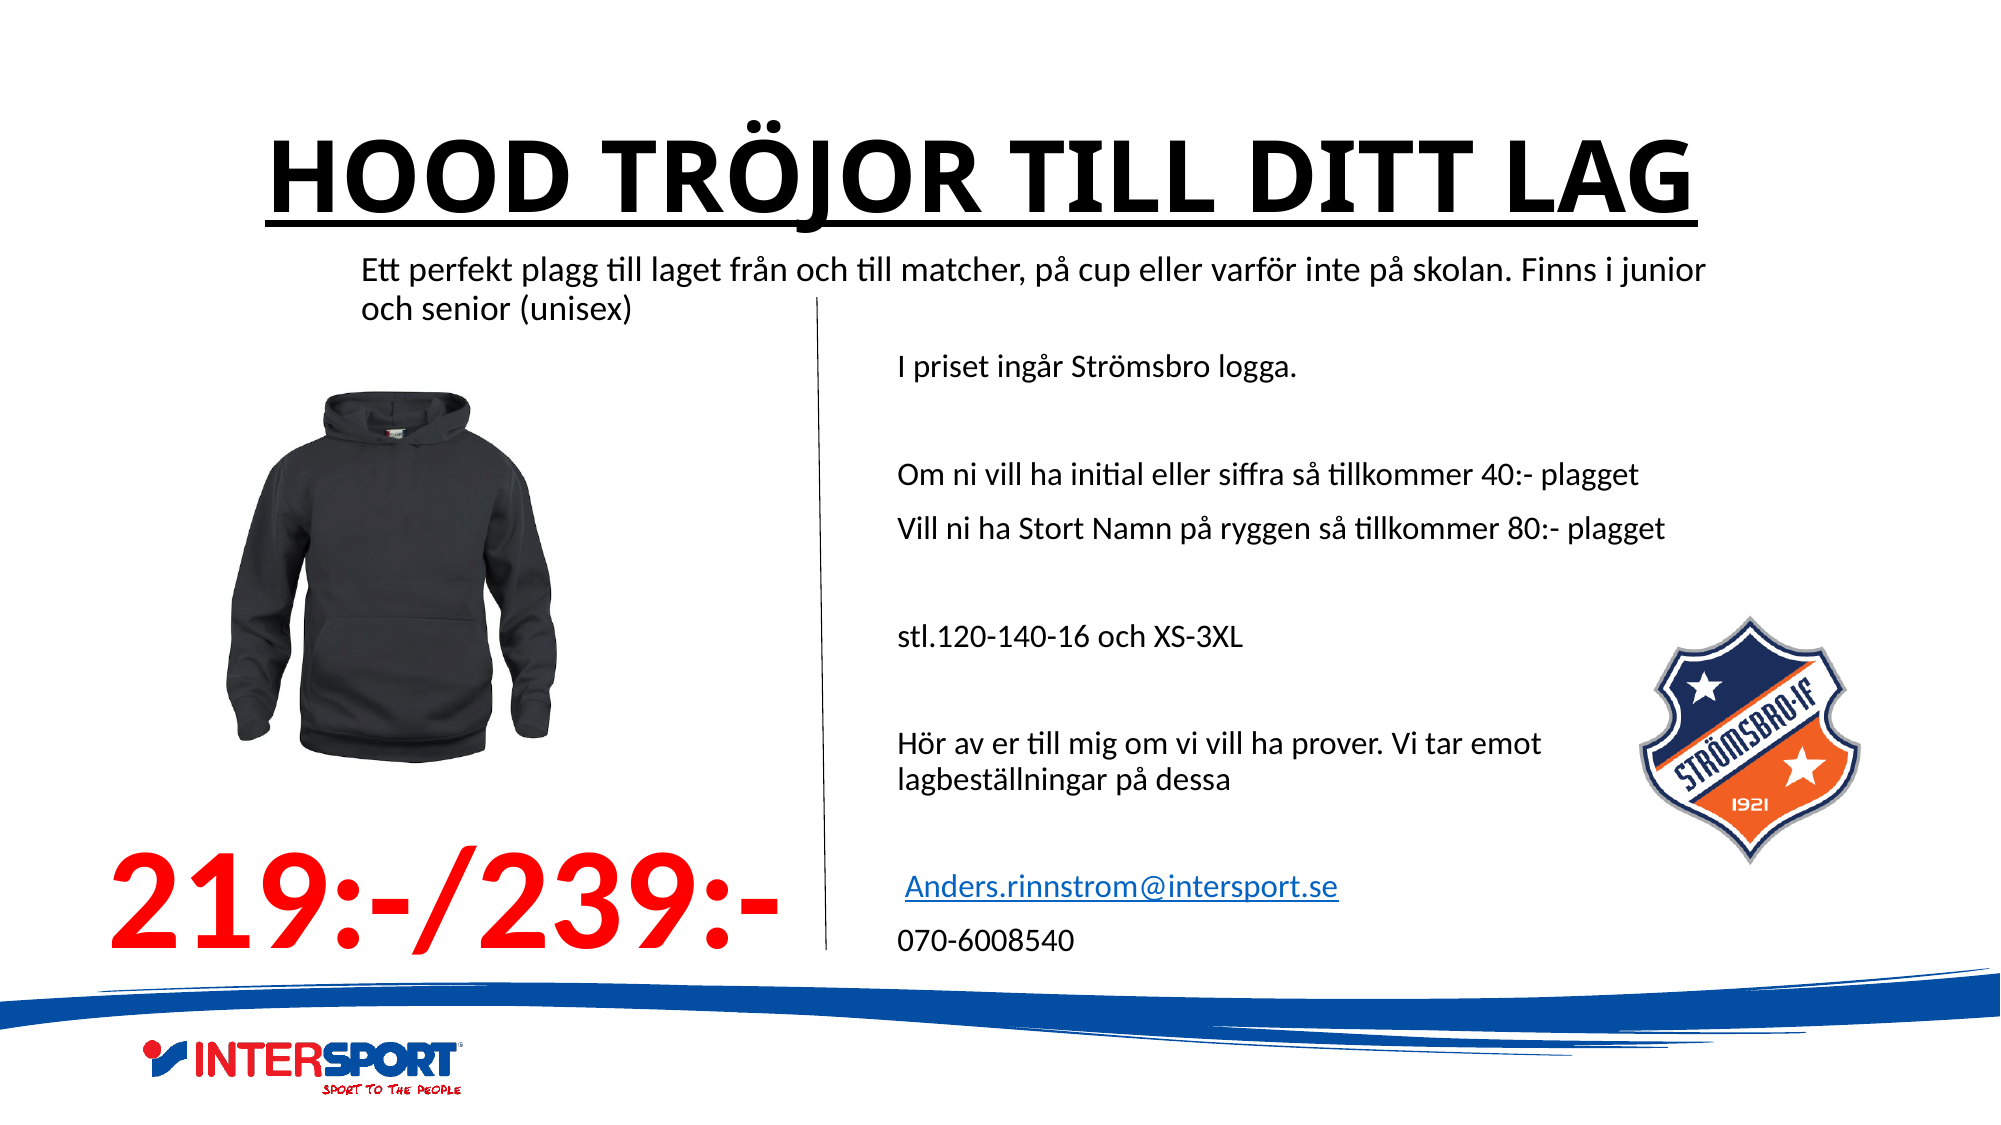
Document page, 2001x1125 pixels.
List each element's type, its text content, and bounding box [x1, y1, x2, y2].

text_box [0, 996, 92, 1030]
subtitle Ett perfekt plagg till laget från och till matcher, på cup eller varför inte på skolan. Finns i junior och senior (unisex) [346, 243, 1725, 379]
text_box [816, 297, 827, 951]
title HOOD TRÖJOR TILL DITT LAG [231, 93, 1732, 242]
text_box [1000, 968, 2000, 1056]
text_box 219:-/239:- [92, 795, 1000, 1041]
picture [1639, 615, 1861, 865]
text_box I priset ingår Strömsbro logga. Om ni vill ha initial eller siffra så tillkommer 40:- plagget Vill ni ha Stort Namn på ryggen så tillkommer 80:- plagget stl.120-140-16 och XS-3XL Hör av er till mig om vi vill ha prover. Vi tar emot lagbeställningar på dessa Anders.rinnstrom@intersport.se 070-6008540 [882, 341, 1750, 969]
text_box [142, 1040, 463, 1095]
picture [214, 341, 569, 813]
